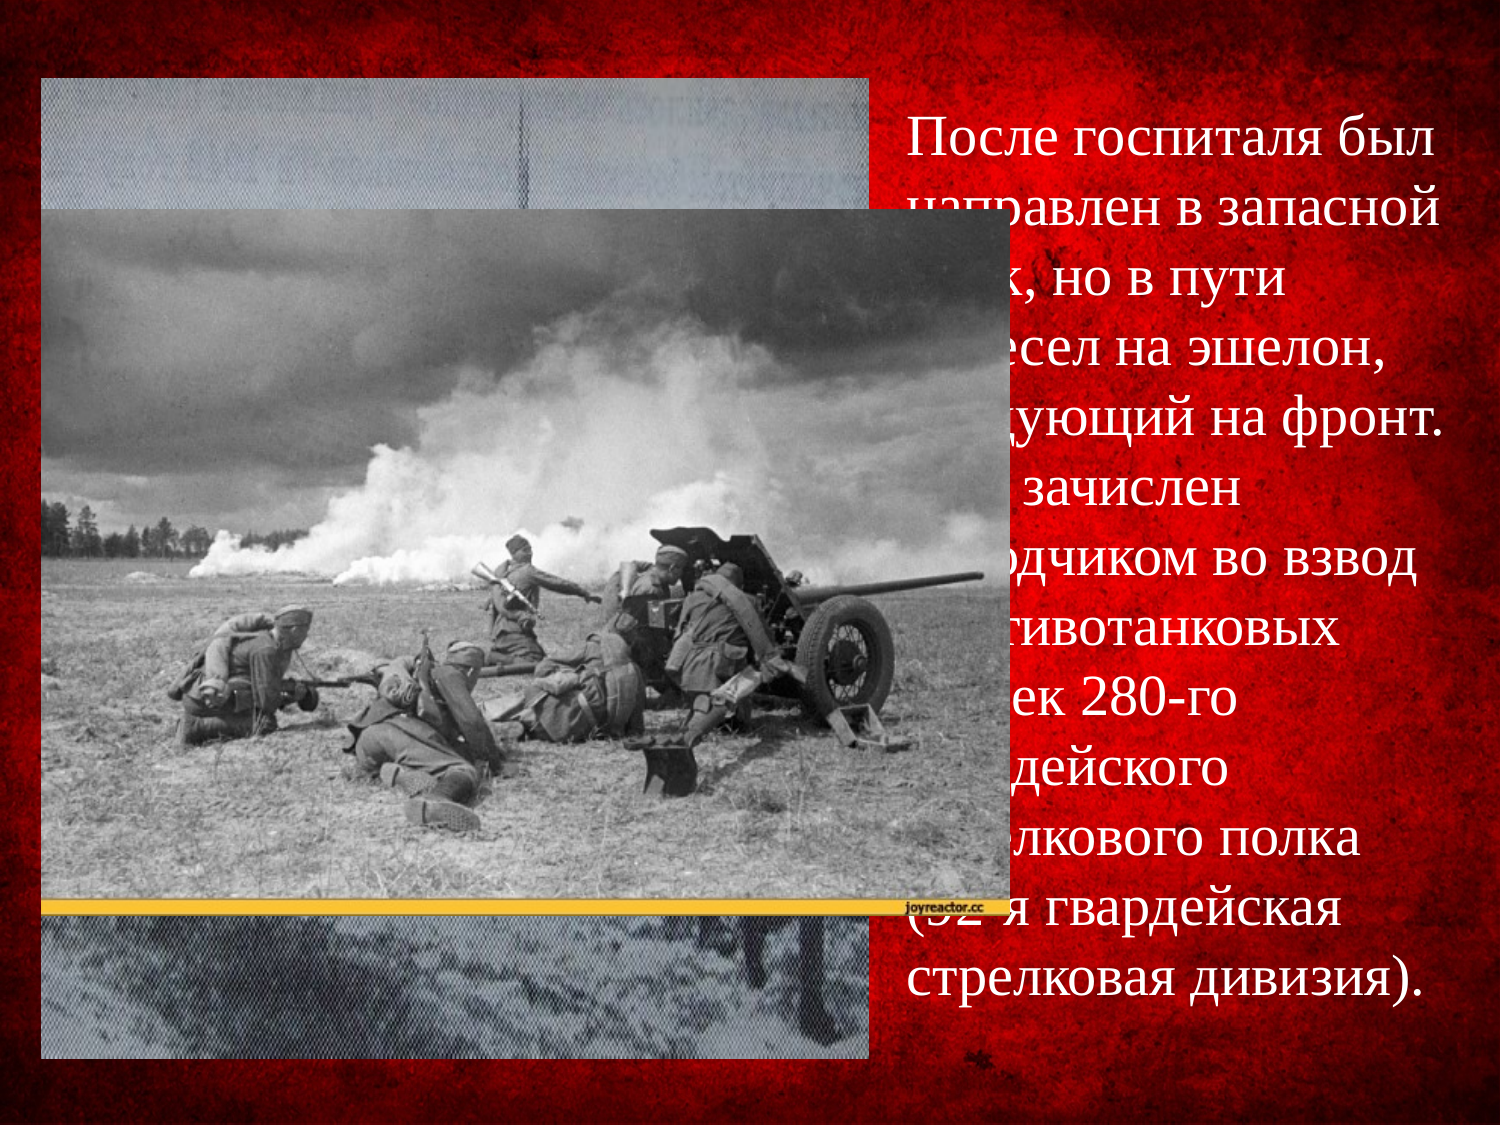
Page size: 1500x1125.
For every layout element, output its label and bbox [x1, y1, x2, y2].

picture [40, 77, 1011, 1059]
list [0, 0, 1500, 1125]
